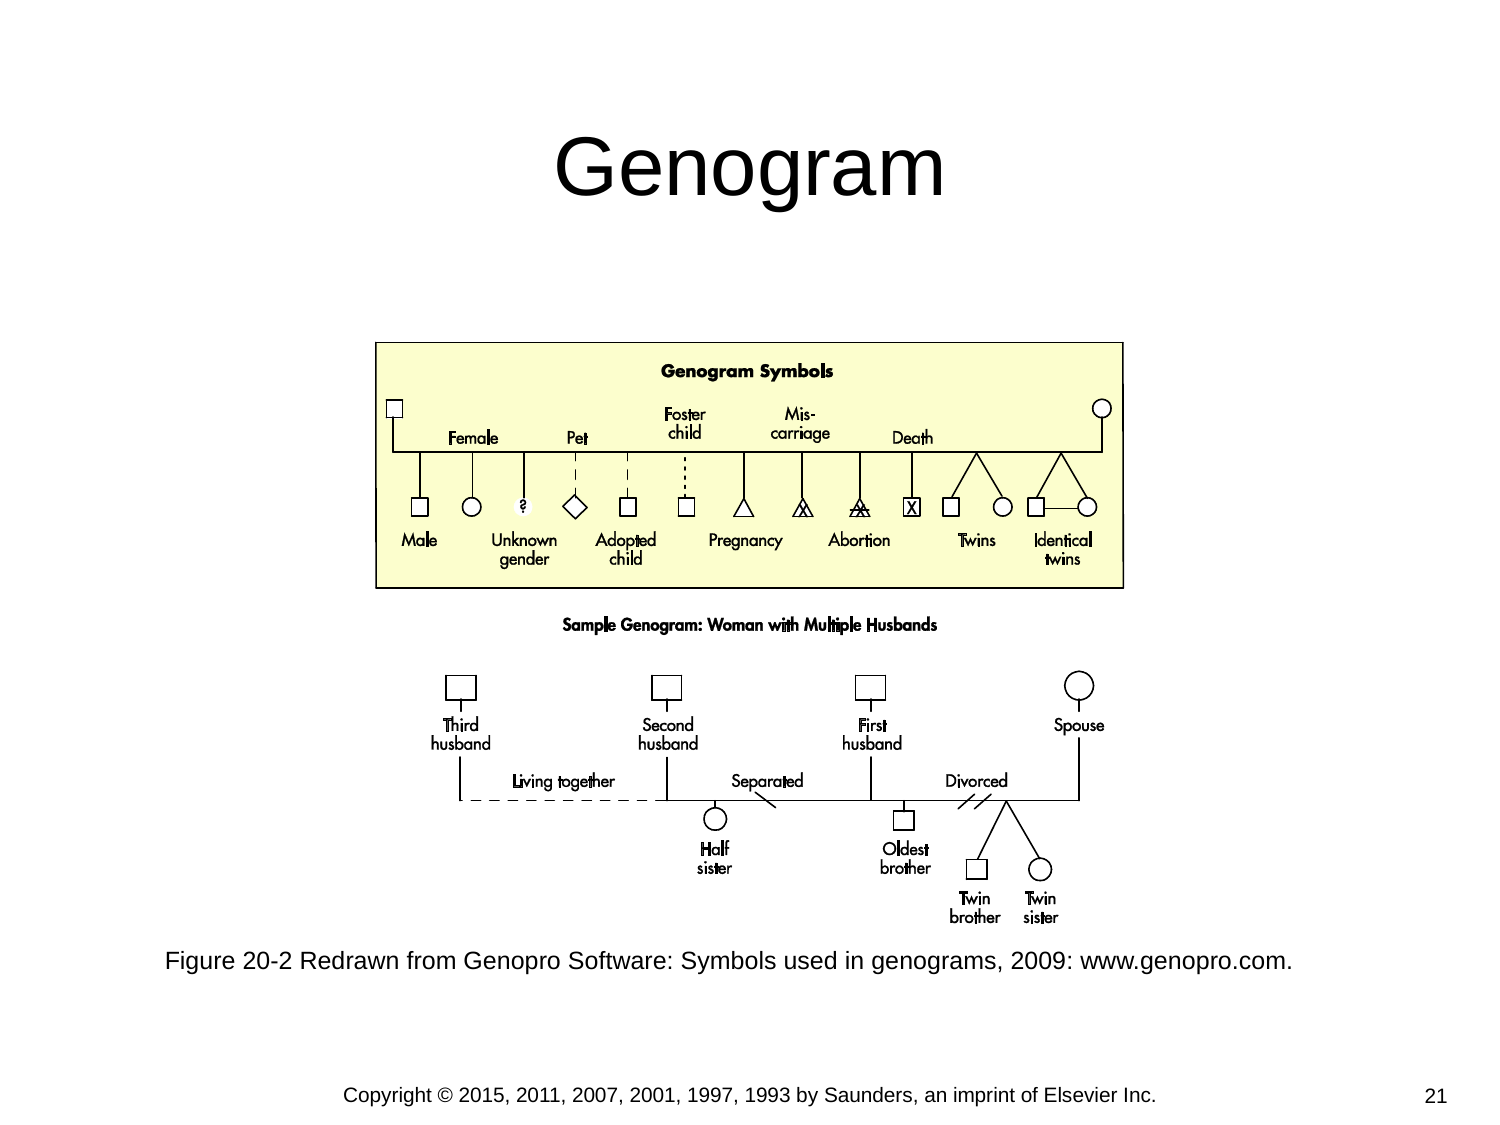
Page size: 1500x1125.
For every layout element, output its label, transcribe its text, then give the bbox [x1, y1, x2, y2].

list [374, 339, 1126, 928]
footer Copyright © 2015, 2011, 2007, 2001, 1997, 1993 by Saunders, an imprint of Elsevier Inc. [187, 1062, 1313, 1125]
text_box Figure 20-2 Redrawn from Genopro Software: Symbols used in genograms, 2009: www.genopro.com. [150, 937, 1325, 983]
title Genogram [112, 75, 1388, 250]
slide_number 21 [1362, 1065, 1463, 1125]
